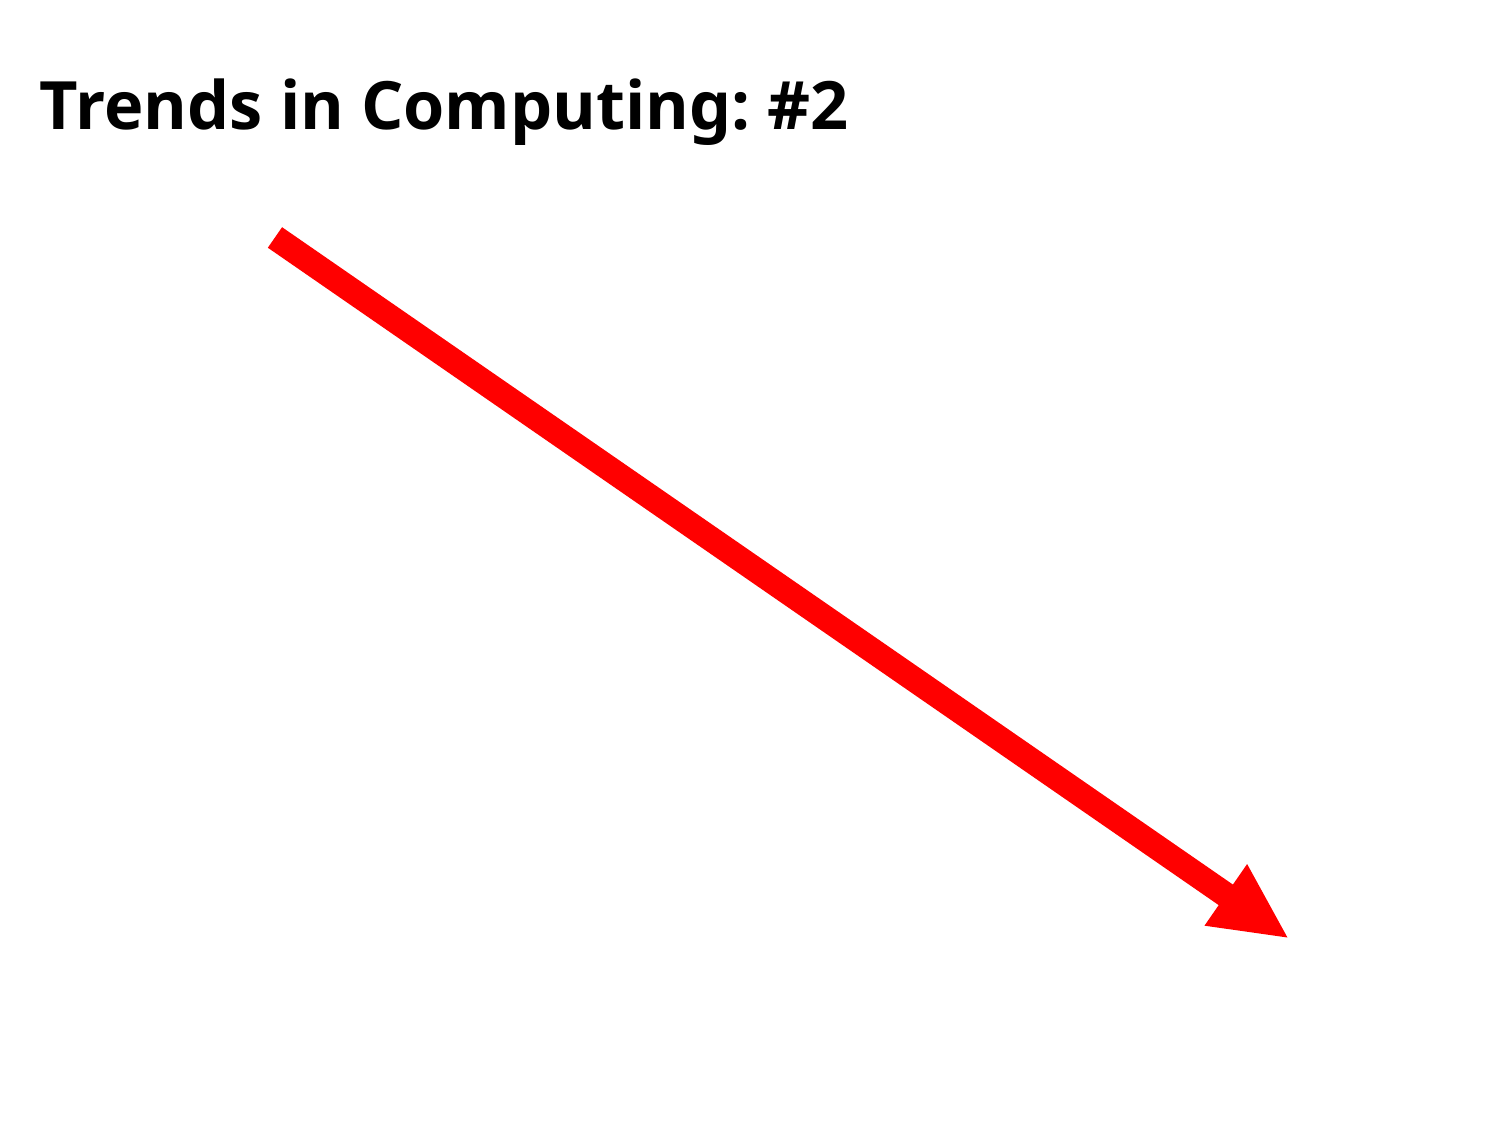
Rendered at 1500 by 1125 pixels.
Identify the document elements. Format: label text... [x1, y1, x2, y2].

title Trends in Computing: #2 [24, 18, 1451, 188]
text_box [274, 237, 1288, 938]
